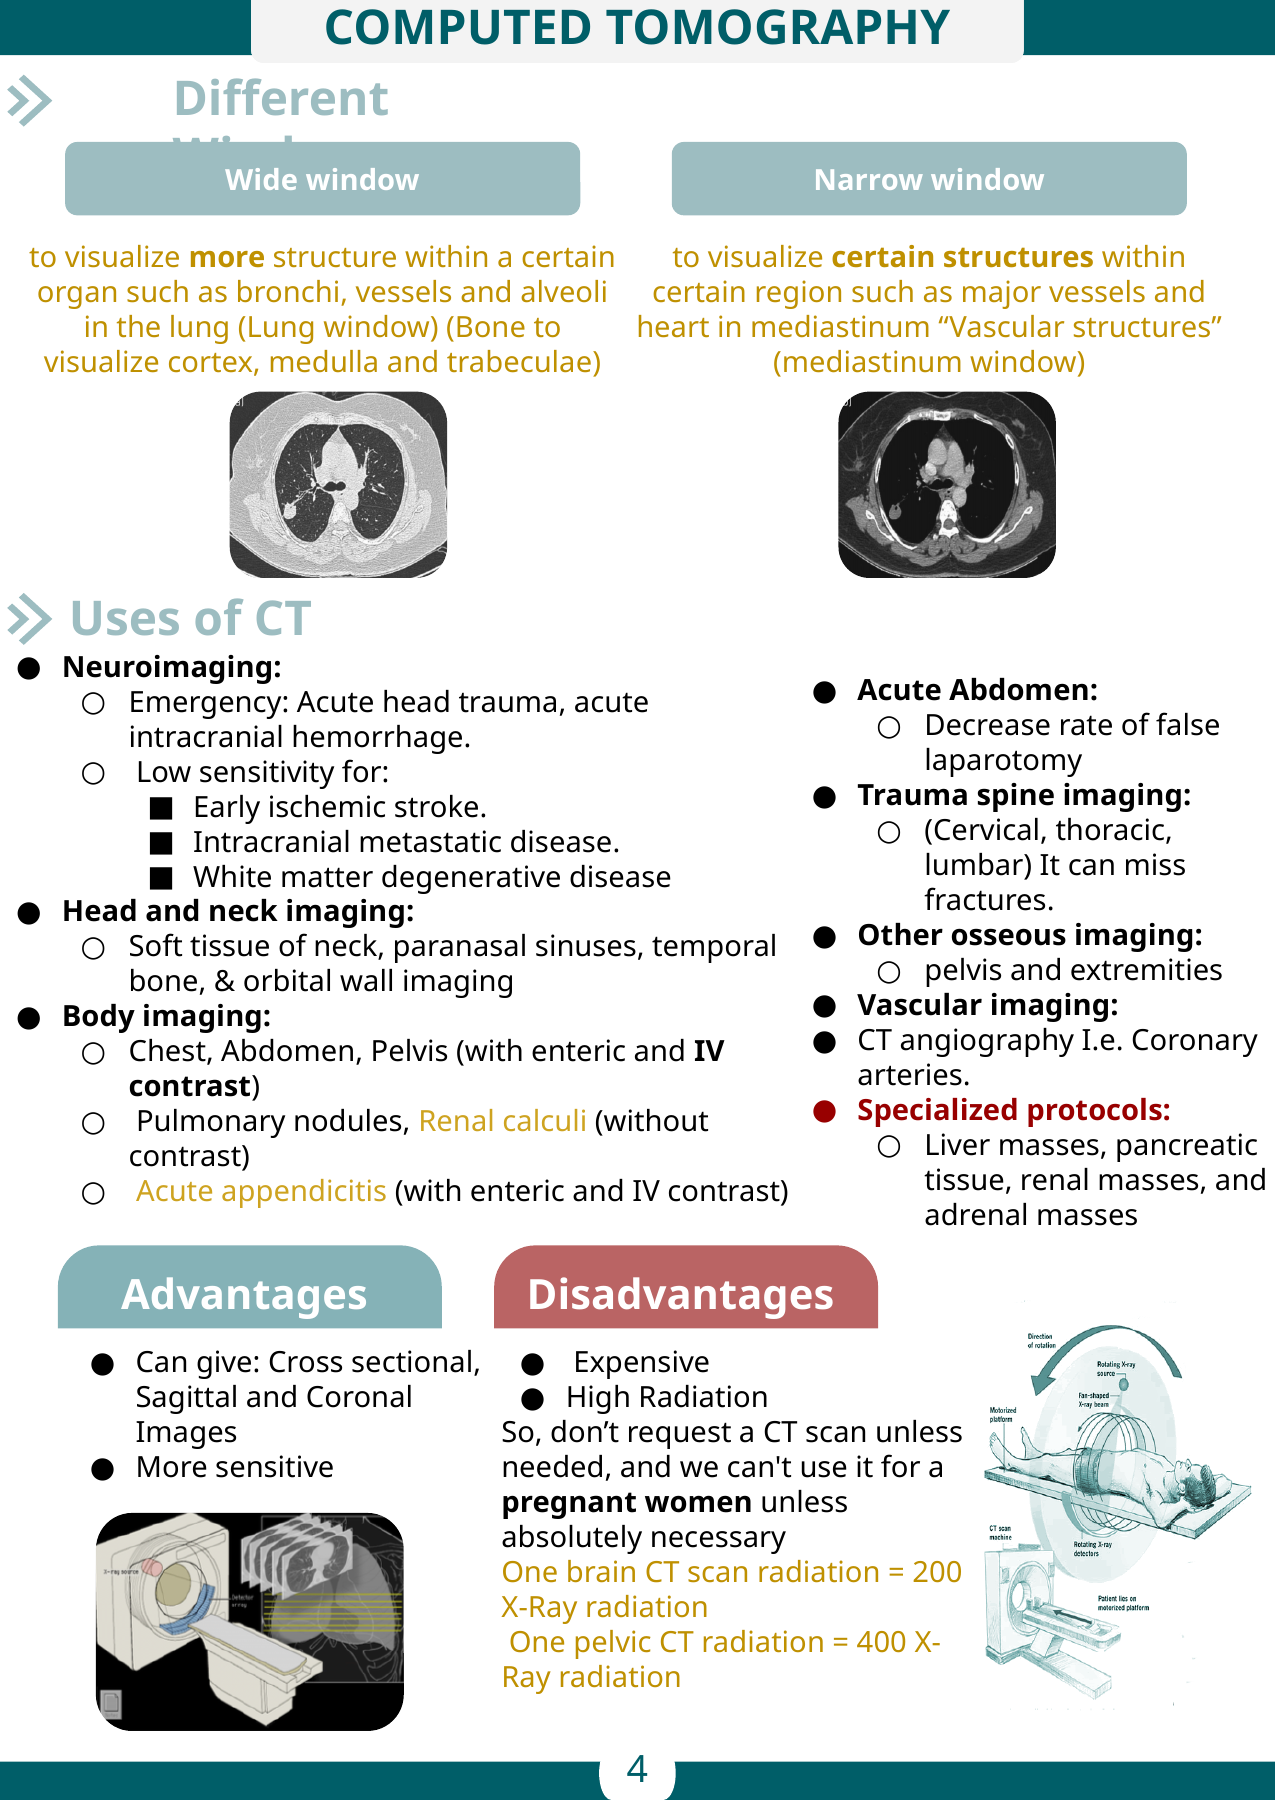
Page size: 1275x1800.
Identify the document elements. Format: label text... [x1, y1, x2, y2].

text_box Acute Abdomen: Decrease rate of false laparotomy Trauma spine imaging: (Cervical, thoracic, lumbar) It can miss fractures. Other osseous imaging: pelvis and extremities Vascular imaging: CT angiography I.e. Coronary arteries. Specialized protocols: Liver masses, pancreatic tissue, renal masses, and adrenal masses [777, 621, 1275, 1190]
text_box to visualize certain structures within certain region such as major vessels and heart in mediastinum “Vascular structures” (mediastinum window) [618, 225, 1241, 466]
text_box [1023, 0, 1275, 56]
text_box Disadvantages [494, 1245, 879, 1329]
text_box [6, 74, 53, 127]
picture [982, 1298, 1255, 1711]
text_box Uses of CT [0, 572, 546, 634]
picture [95, 1512, 404, 1732]
text_box COMPUTED TOMOGRAPHY [251, 0, 1024, 63]
picture [838, 391, 1057, 579]
picture [229, 391, 448, 579]
text_box Wide window [65, 141, 581, 216]
text_box [0, 0, 251, 56]
text_box Different Windows [45, 52, 517, 128]
text_box to visualize more structure within a certain organ such as bronchi, vessels and alveoli in the lung (Lung window) (Bone to visualize cortex, medulla and trabeculae) [11, 225, 618, 466]
text_box Advantages [57, 1245, 442, 1329]
text_box Can give: Cross sectional, Sagittal and Coronal Images More sensitive [57, 1330, 488, 1473]
text_box Neuroimaging: Emergency: Acute head trauma, acute intracranial hemorrhage. Low sensitivity for: Early ischemic stroke. Intracranial metastatic disease. White matter degenerative disease Head and neck imaging: Soft tissue of neck, paranasal sinuses, temporal bone, & orbital wall imaging Body imaging: Chest, Abdomen, Pelvis (with enteric and IV contrast) Pulmonary nodules, Renal calculi (without contrast) Acute appendicitis (with enteric and IV contrast) [0, 634, 803, 1444]
text_box 4 [533, 1732, 742, 1800]
text_box Expensive High Radiation So, don’t request a CT scan unless needed, and we can't use it for a pregnant women unless absolutely necessary One brain CT scan radiation = 200 X-Ray radiation One pelvic CT radiation = 400 X-Ray radiation [488, 1330, 977, 1654]
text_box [6, 592, 53, 646]
text_box Narrow window [671, 141, 1187, 216]
